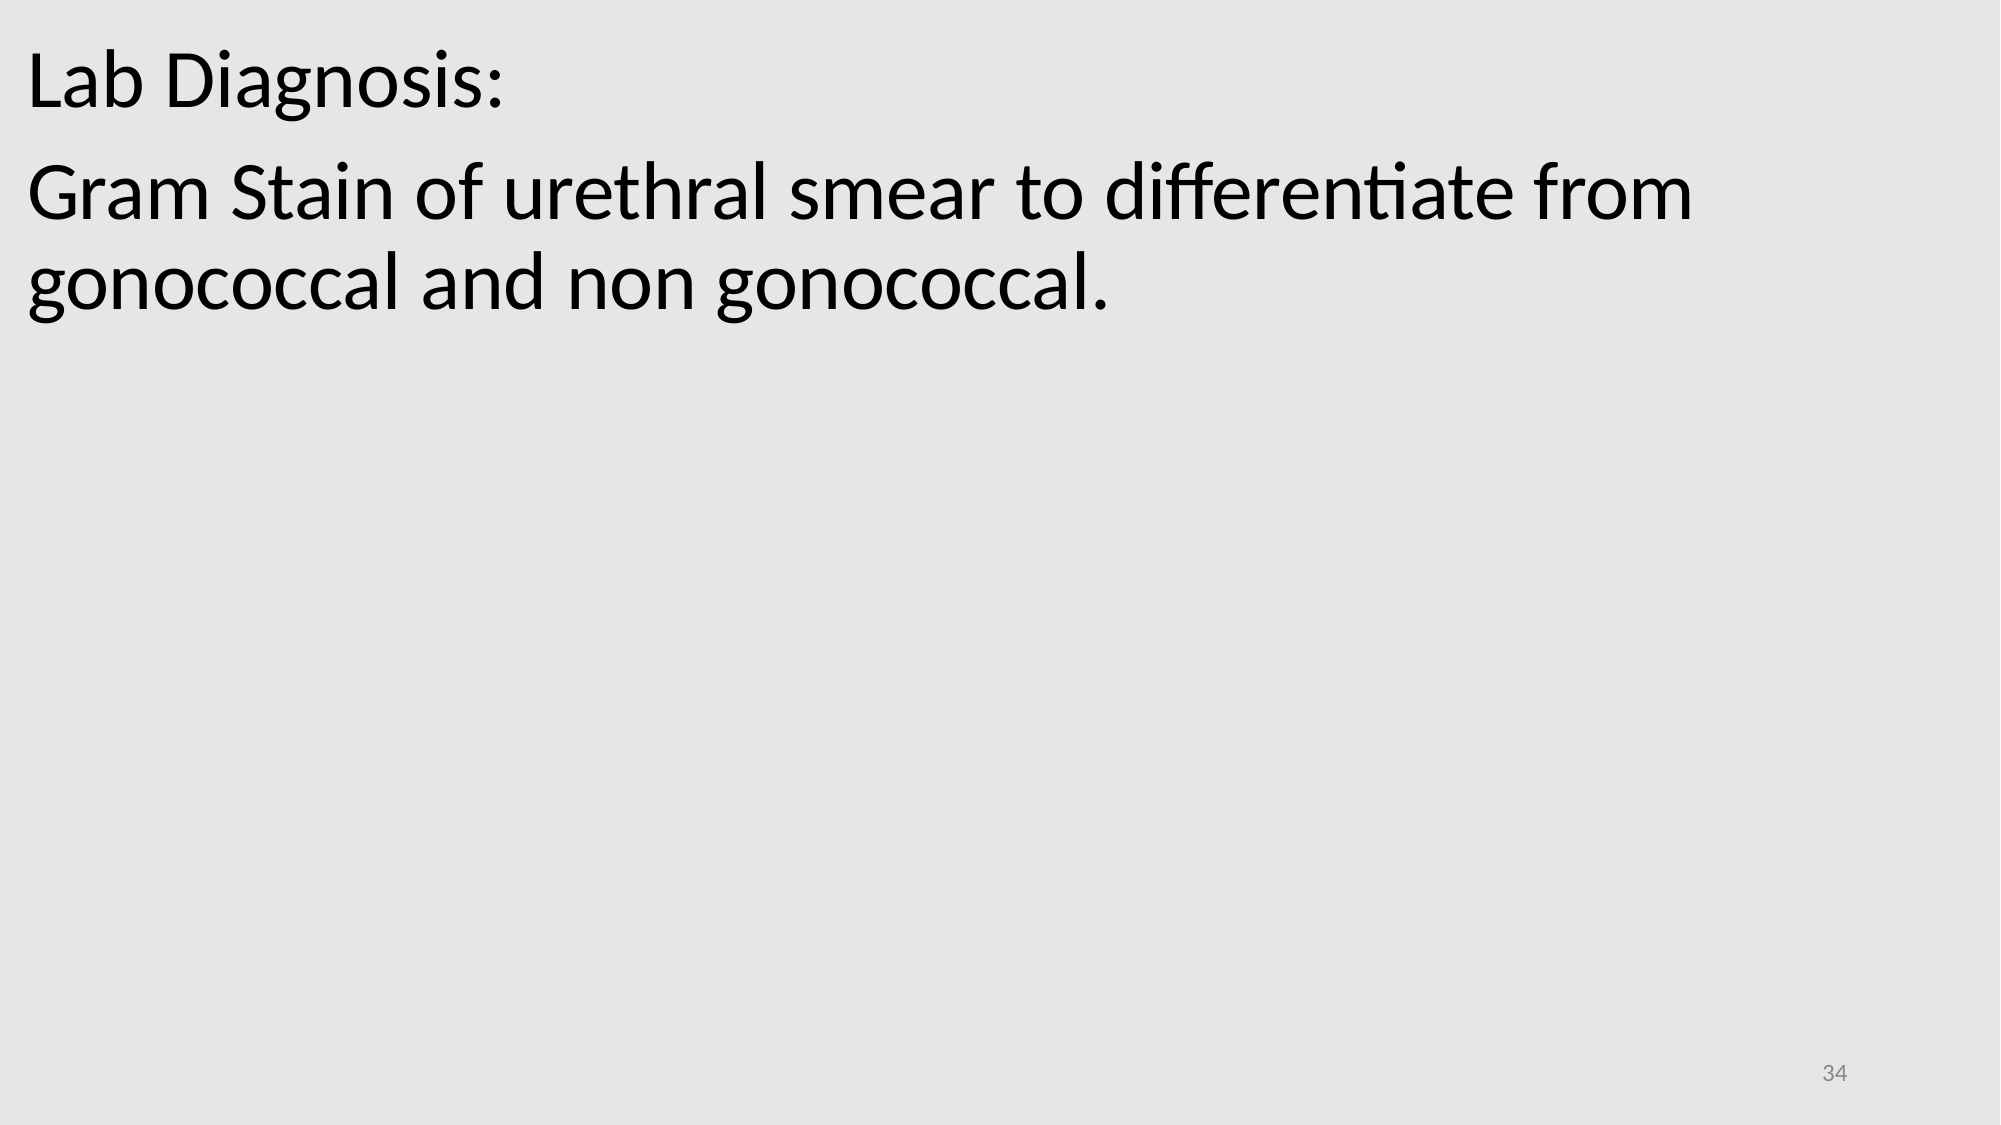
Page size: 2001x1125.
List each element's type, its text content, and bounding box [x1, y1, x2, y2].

slide_number 34 [1817, 1060, 1852, 1125]
text_box Gram Stain of urethral smear to differentiate from gonococcal and non gonococcal. [25, 133, 1719, 327]
text_box Lab Diagnosis: [25, 22, 511, 125]
